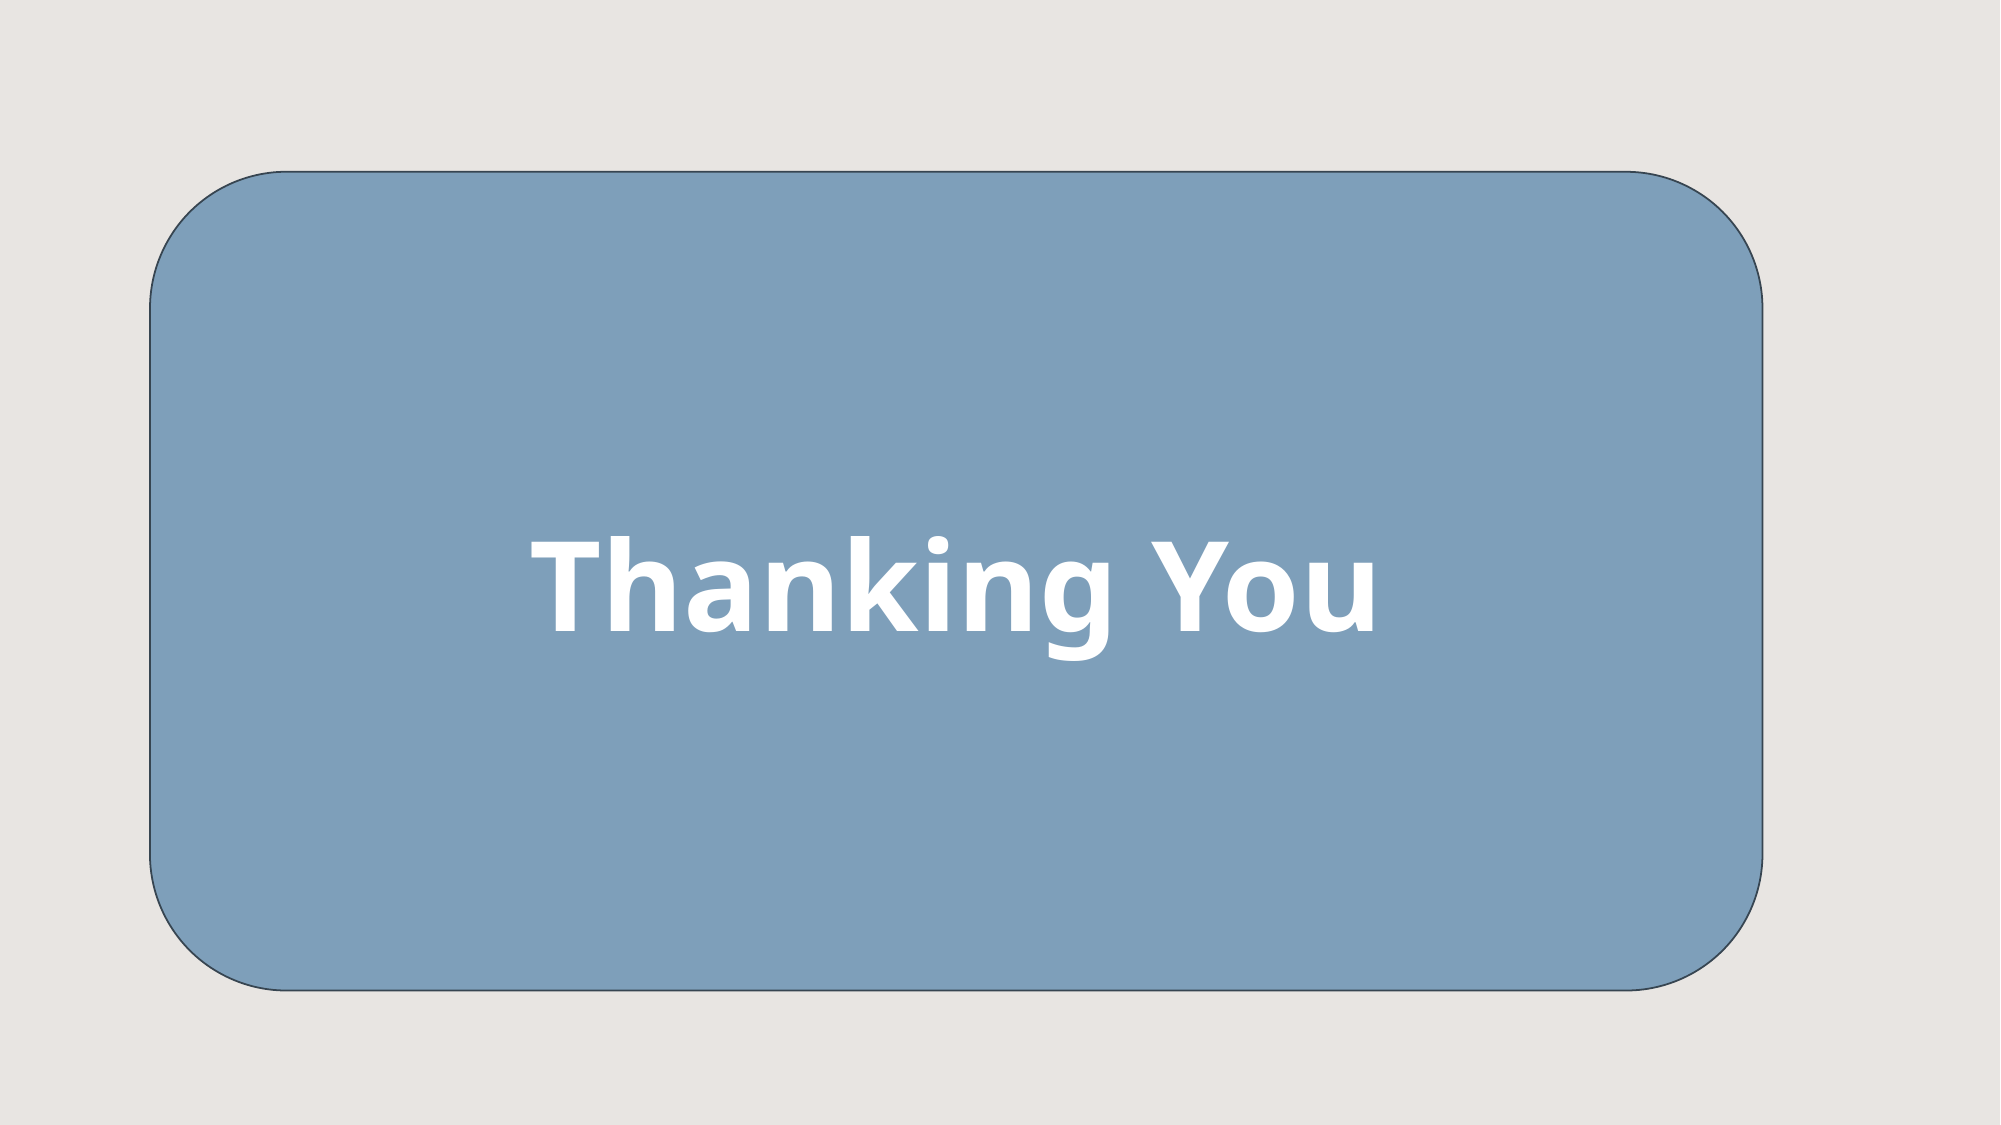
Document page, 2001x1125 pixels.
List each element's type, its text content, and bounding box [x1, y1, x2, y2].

text_box Thanking You [149, 170, 1764, 992]
